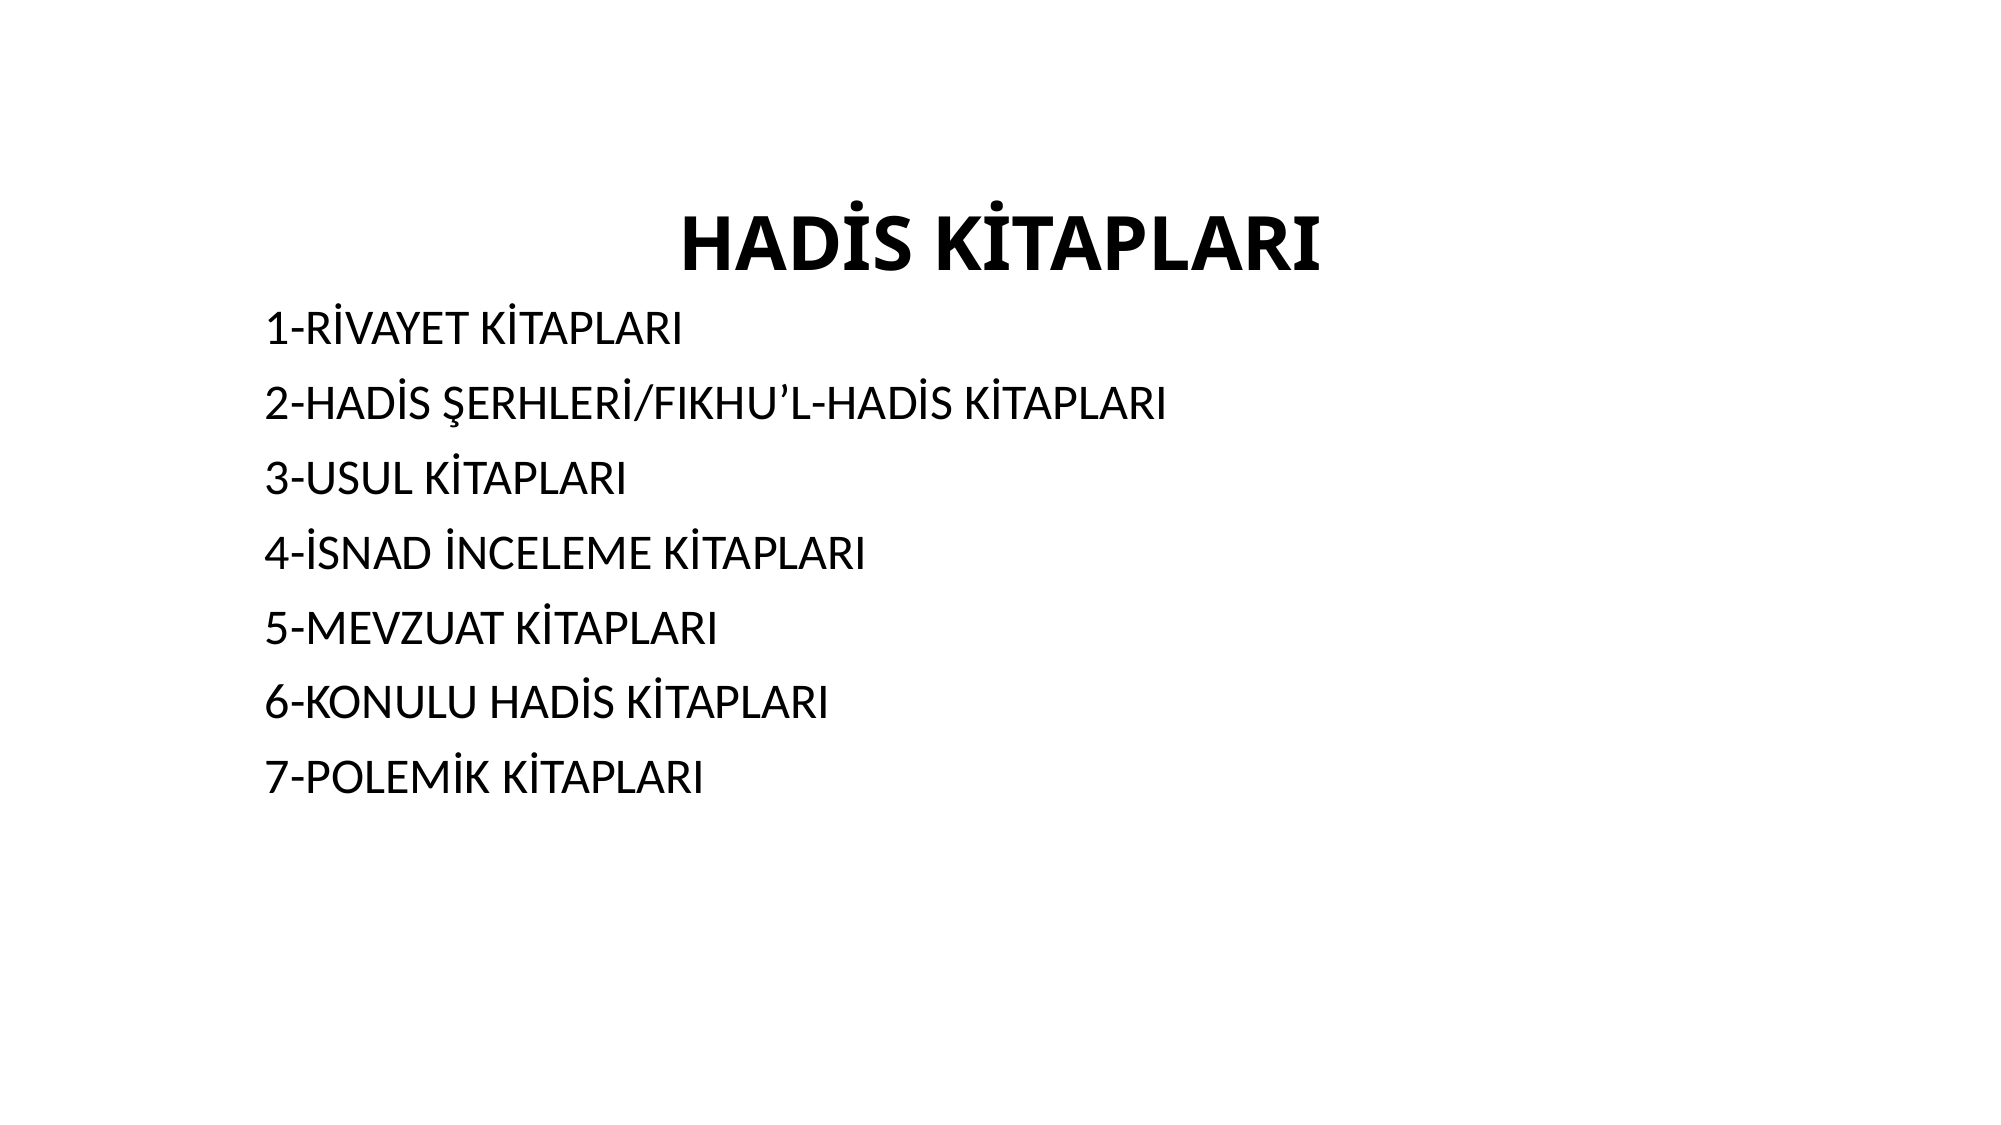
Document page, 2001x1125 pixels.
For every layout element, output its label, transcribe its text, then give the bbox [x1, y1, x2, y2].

title HADİS KİTAPLARI [249, 184, 1750, 294]
subtitle 1-RİVAYET KİTAPLARI 2-HADİS ŞERHLERİ/FIKHU’L-HADİS KİTAPLARI 3-USUL KİTAPLARI 4-İSNAD İNCELEME KİTAPLARI 5-MEVZUAT KİTAPLARI 6-KONULU HADİS KİTAPLARI 7-POLEMİK KİTAPLARI [249, 294, 1750, 1008]
